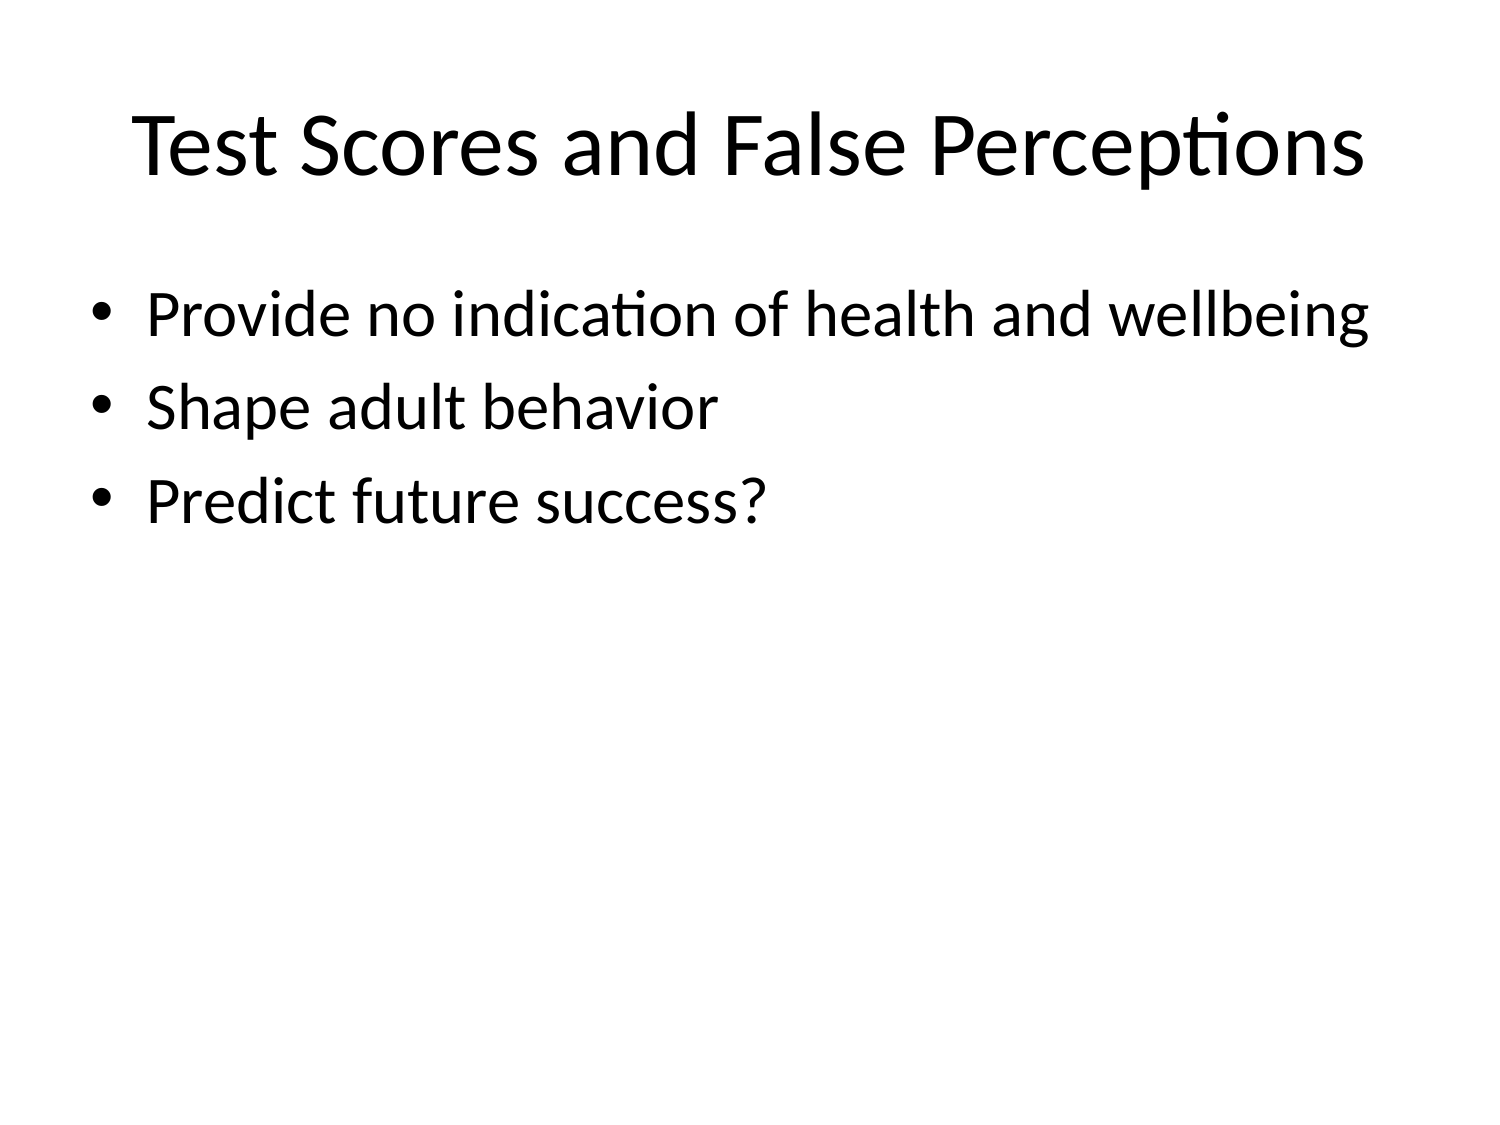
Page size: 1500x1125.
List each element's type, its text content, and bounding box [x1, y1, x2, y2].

list Provide no indication of health and wellbeing Shape adult behavior Predict future success? [75, 262, 1425, 1005]
title Test Scores and False Perceptions [75, 45, 1425, 233]
